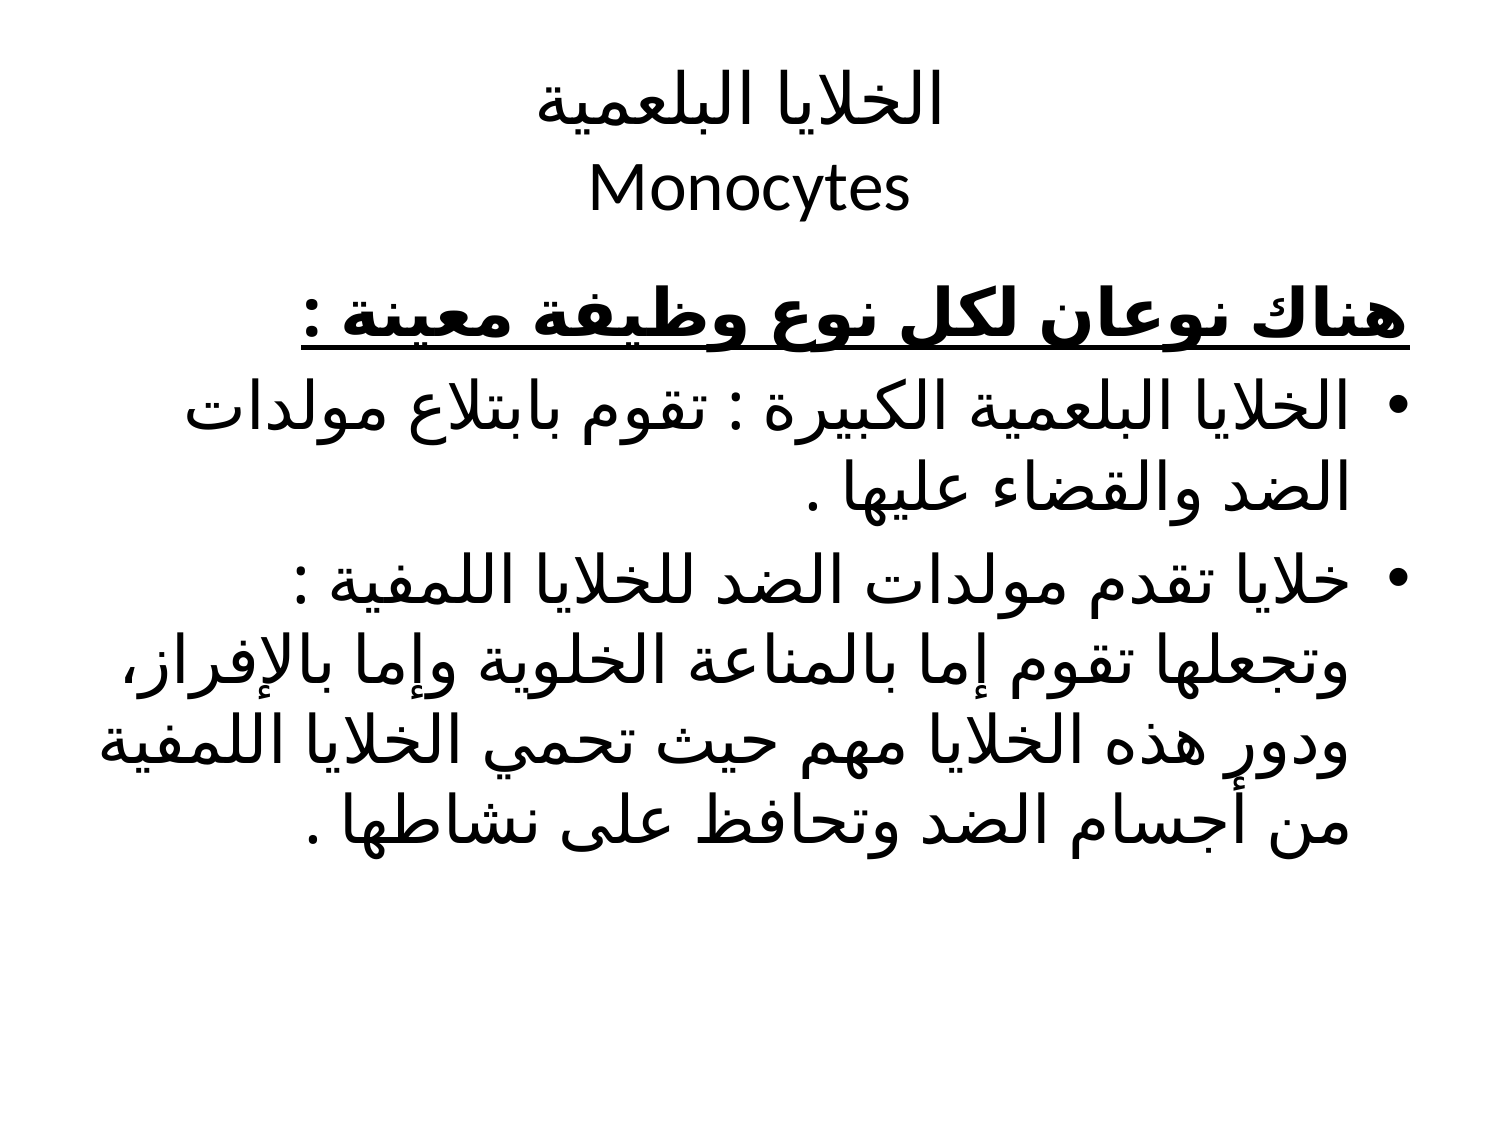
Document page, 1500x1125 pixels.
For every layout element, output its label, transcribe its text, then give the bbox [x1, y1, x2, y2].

list هناك نوعان لكل نوع وظيفة معينة : الخلايا البلعمية الكبيرة : تقوم بابتلاع مولدات الضد والقضاء عليها . خلايا تقدم مولدات الضد للخلايا اللمفية : وتجعلها تقوم إما بالمناعة الخلوية وإما بالإفراز، ودور هذه الخلايا مهم حيث تحمي الخلايا اللمفية من أجسام الضد وتحافظ على نشاطها . [75, 262, 1425, 1005]
title الخلايا البلعمية Monocytes [75, 45, 1425, 233]
